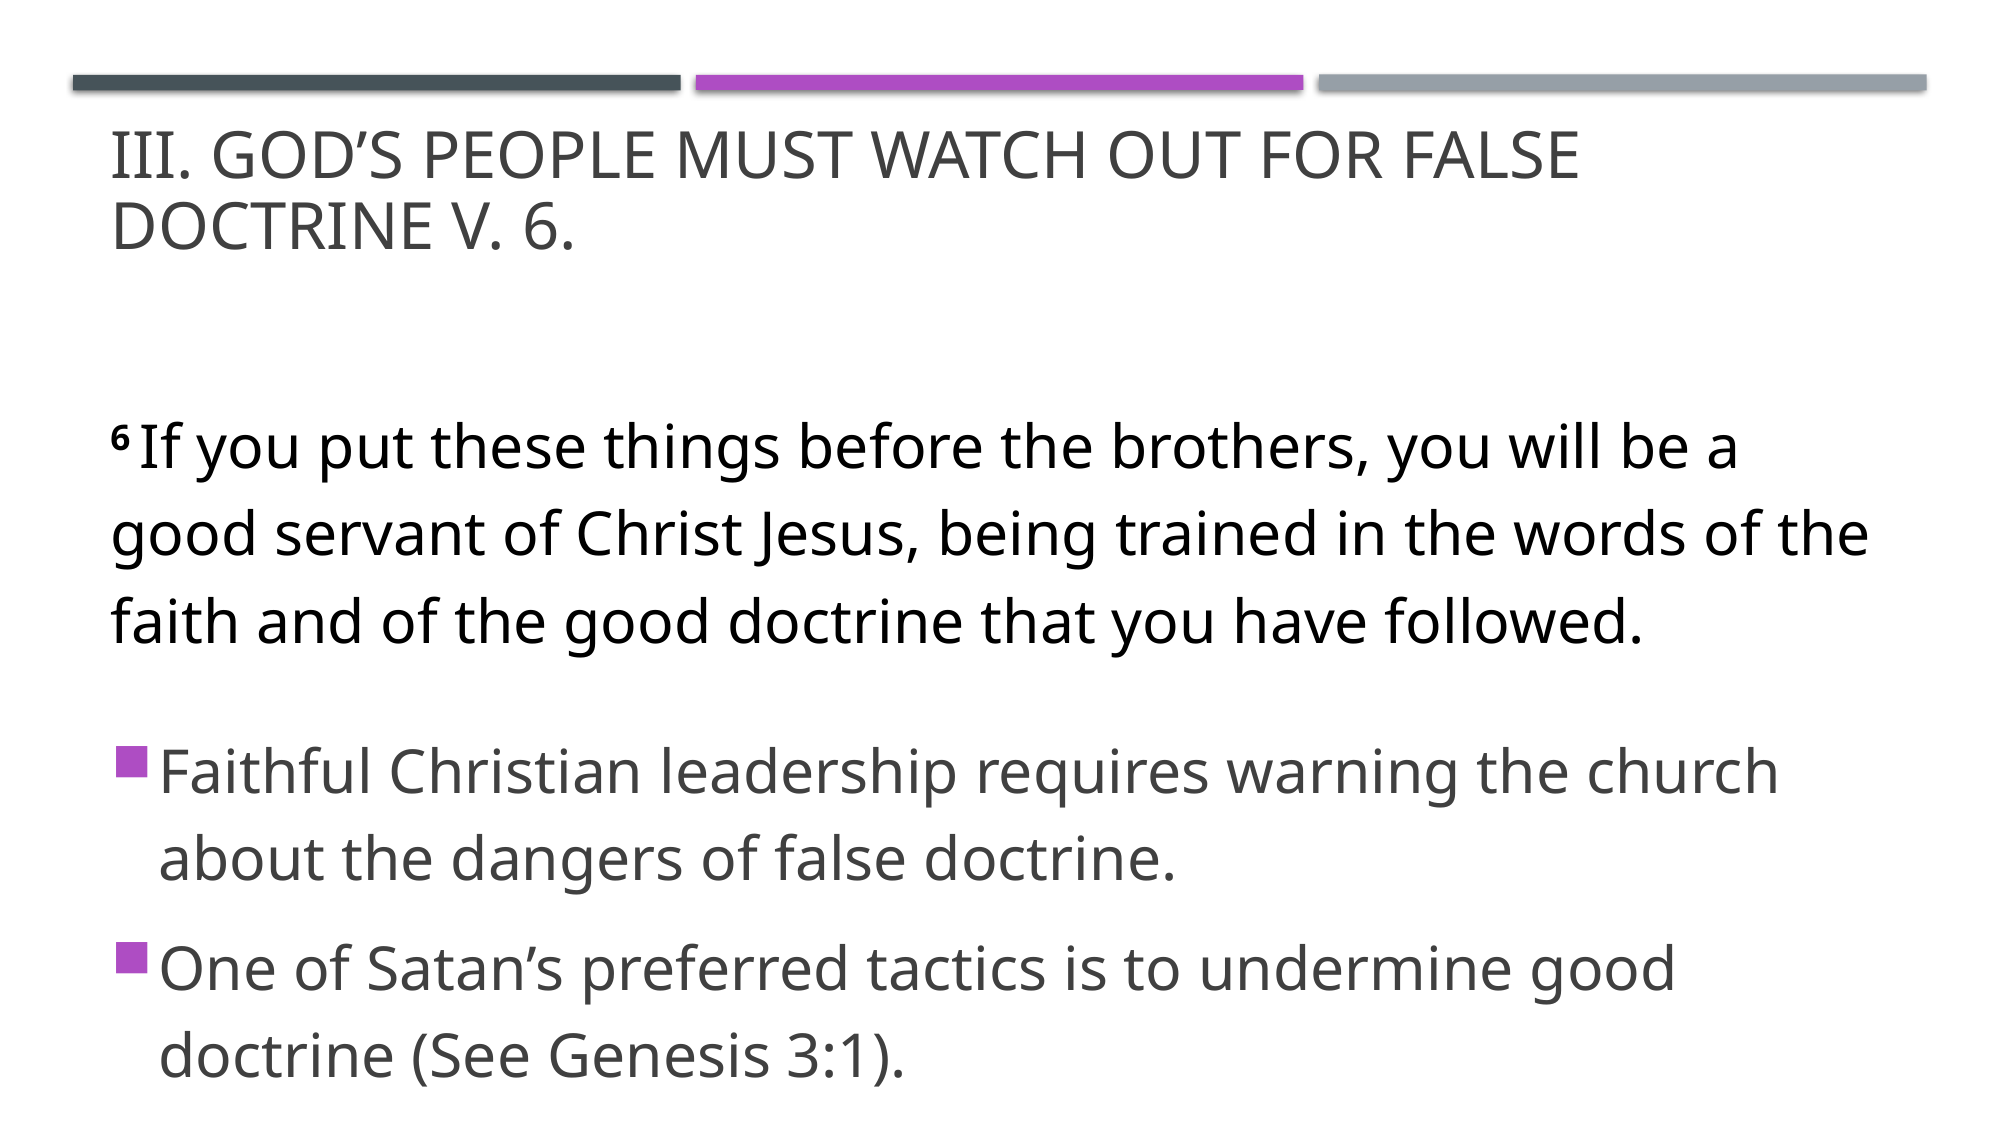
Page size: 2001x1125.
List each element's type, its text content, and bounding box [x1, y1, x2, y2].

title iii. God’s people must watch out for false doctrine V. 6. [95, 115, 1905, 311]
list 6 If you put these things before the brothers, you will be a good servant of Christ Jesus, being trained in the words of the faith and of the good doctrine that you have followed. Faithful Christian leadership requires warning the church about the dangers of false doctrine. One of Satan’s preferred tactics is to undermine good doctrine (See Genesis 3:1). [95, 385, 1905, 1102]
